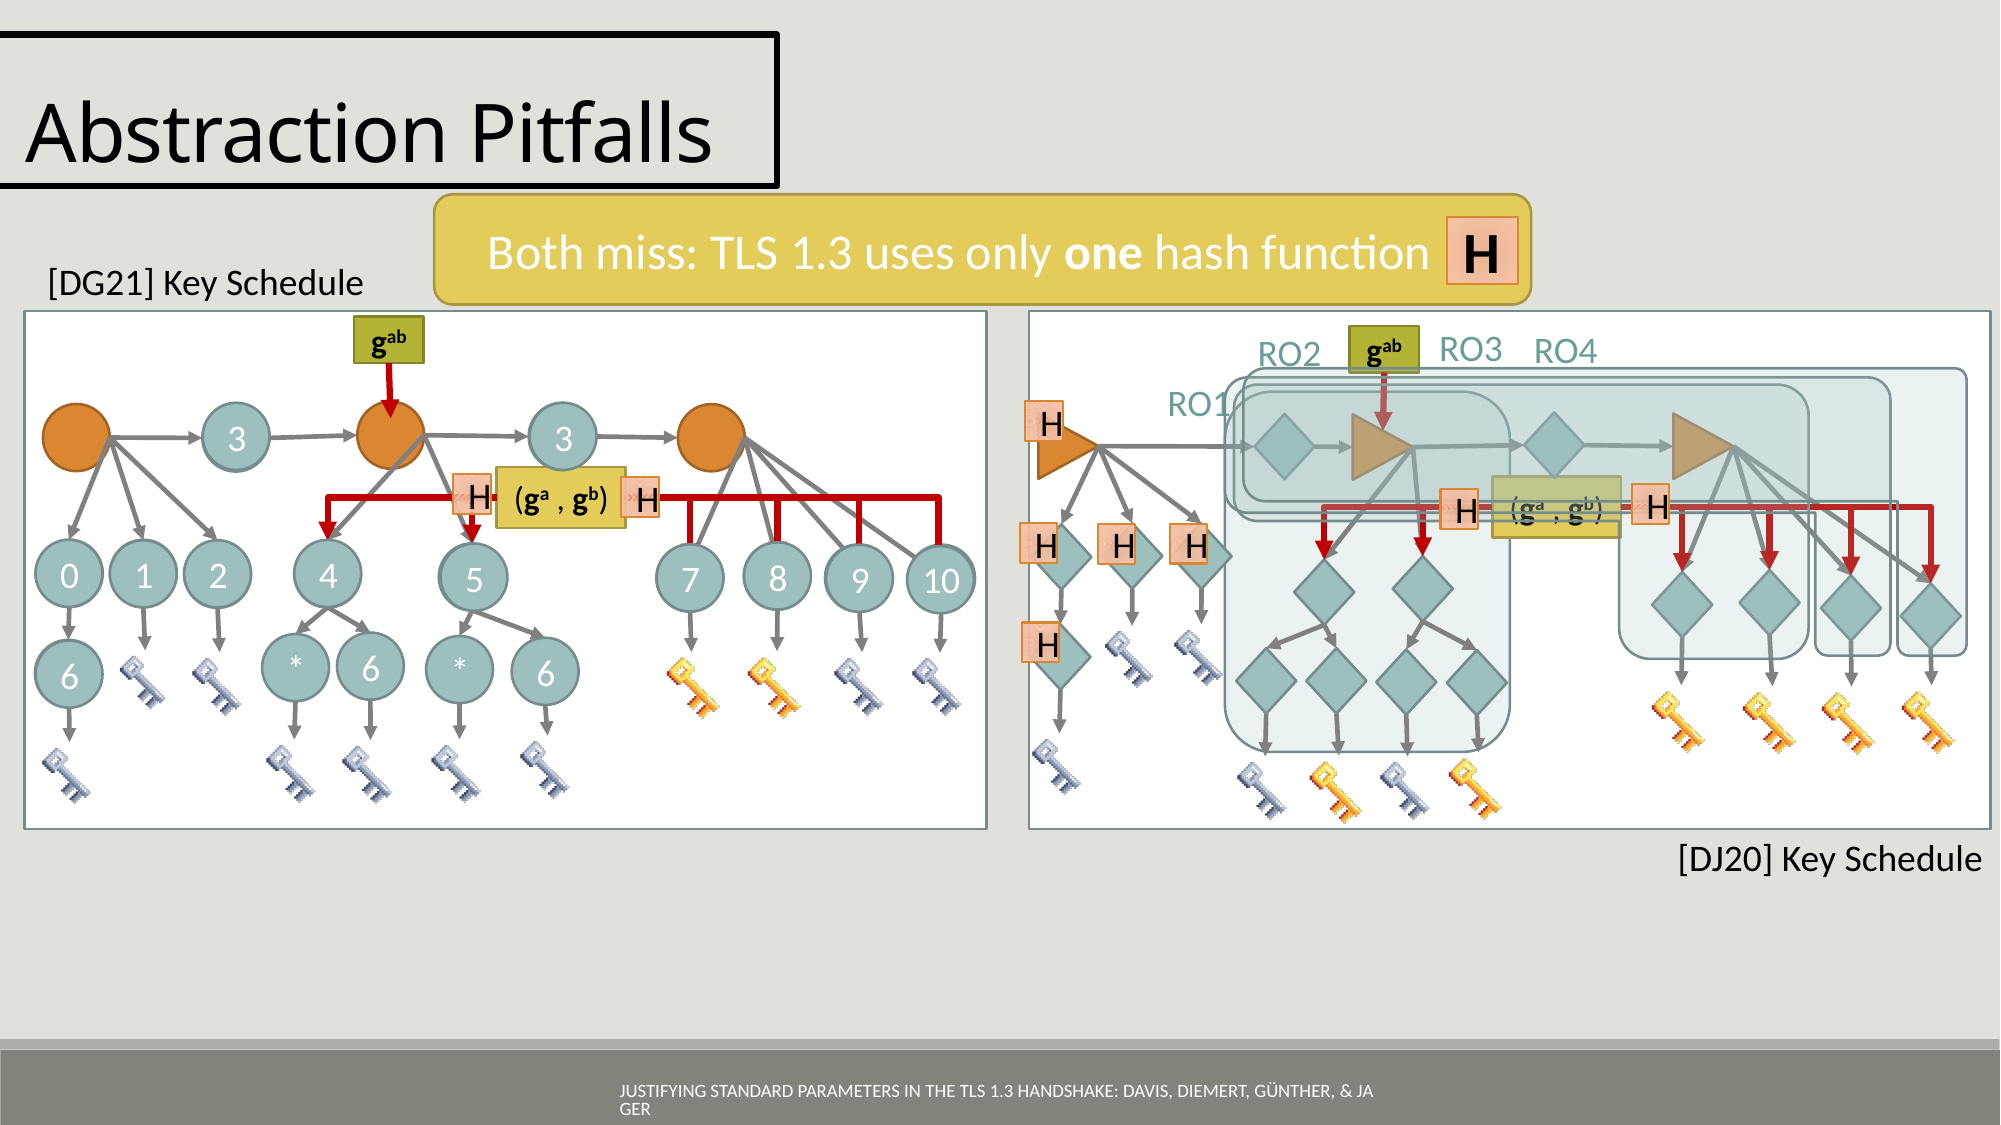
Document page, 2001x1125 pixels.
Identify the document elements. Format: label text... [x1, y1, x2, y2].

text_box [23, 310, 988, 830]
picture [1026, 732, 1093, 800]
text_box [1019, 310, 1992, 830]
picture [1895, 684, 1969, 758]
text_box [DG21] Key Schedule [32, 250, 380, 310]
text_box [DJ20] Key Schedule [1662, 826, 1998, 887]
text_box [0, 34, 778, 186]
picture [113, 649, 177, 713]
picture [1815, 685, 1888, 759]
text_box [528, 401, 598, 472]
picture [260, 738, 329, 808]
text_box [41, 402, 111, 471]
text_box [388, 362, 392, 419]
picture [1098, 625, 1166, 692]
text_box gab [353, 315, 425, 364]
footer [604, 1059, 1396, 1120]
text_box H [1446, 216, 1519, 285]
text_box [620, 402, 977, 652]
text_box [33, 401, 271, 743]
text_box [260, 434, 580, 741]
picture [336, 739, 405, 808]
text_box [268, 434, 327, 439]
picture [513, 734, 582, 804]
picture [1231, 755, 1300, 824]
picture [185, 651, 254, 720]
text_box Both miss: TLS 1.3 uses only one hash function [432, 192, 1533, 306]
picture [905, 652, 974, 721]
picture [1168, 623, 1235, 691]
picture [660, 650, 733, 724]
picture [1302, 751, 1516, 828]
picture [828, 651, 897, 720]
text_box (ga , gb) [495, 466, 627, 529]
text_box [478, 434, 530, 438]
text_box [356, 401, 426, 431]
picture [1644, 684, 1718, 758]
picture [36, 741, 103, 808]
picture [740, 650, 814, 724]
picture [1736, 685, 1809, 759]
picture [425, 738, 494, 807]
